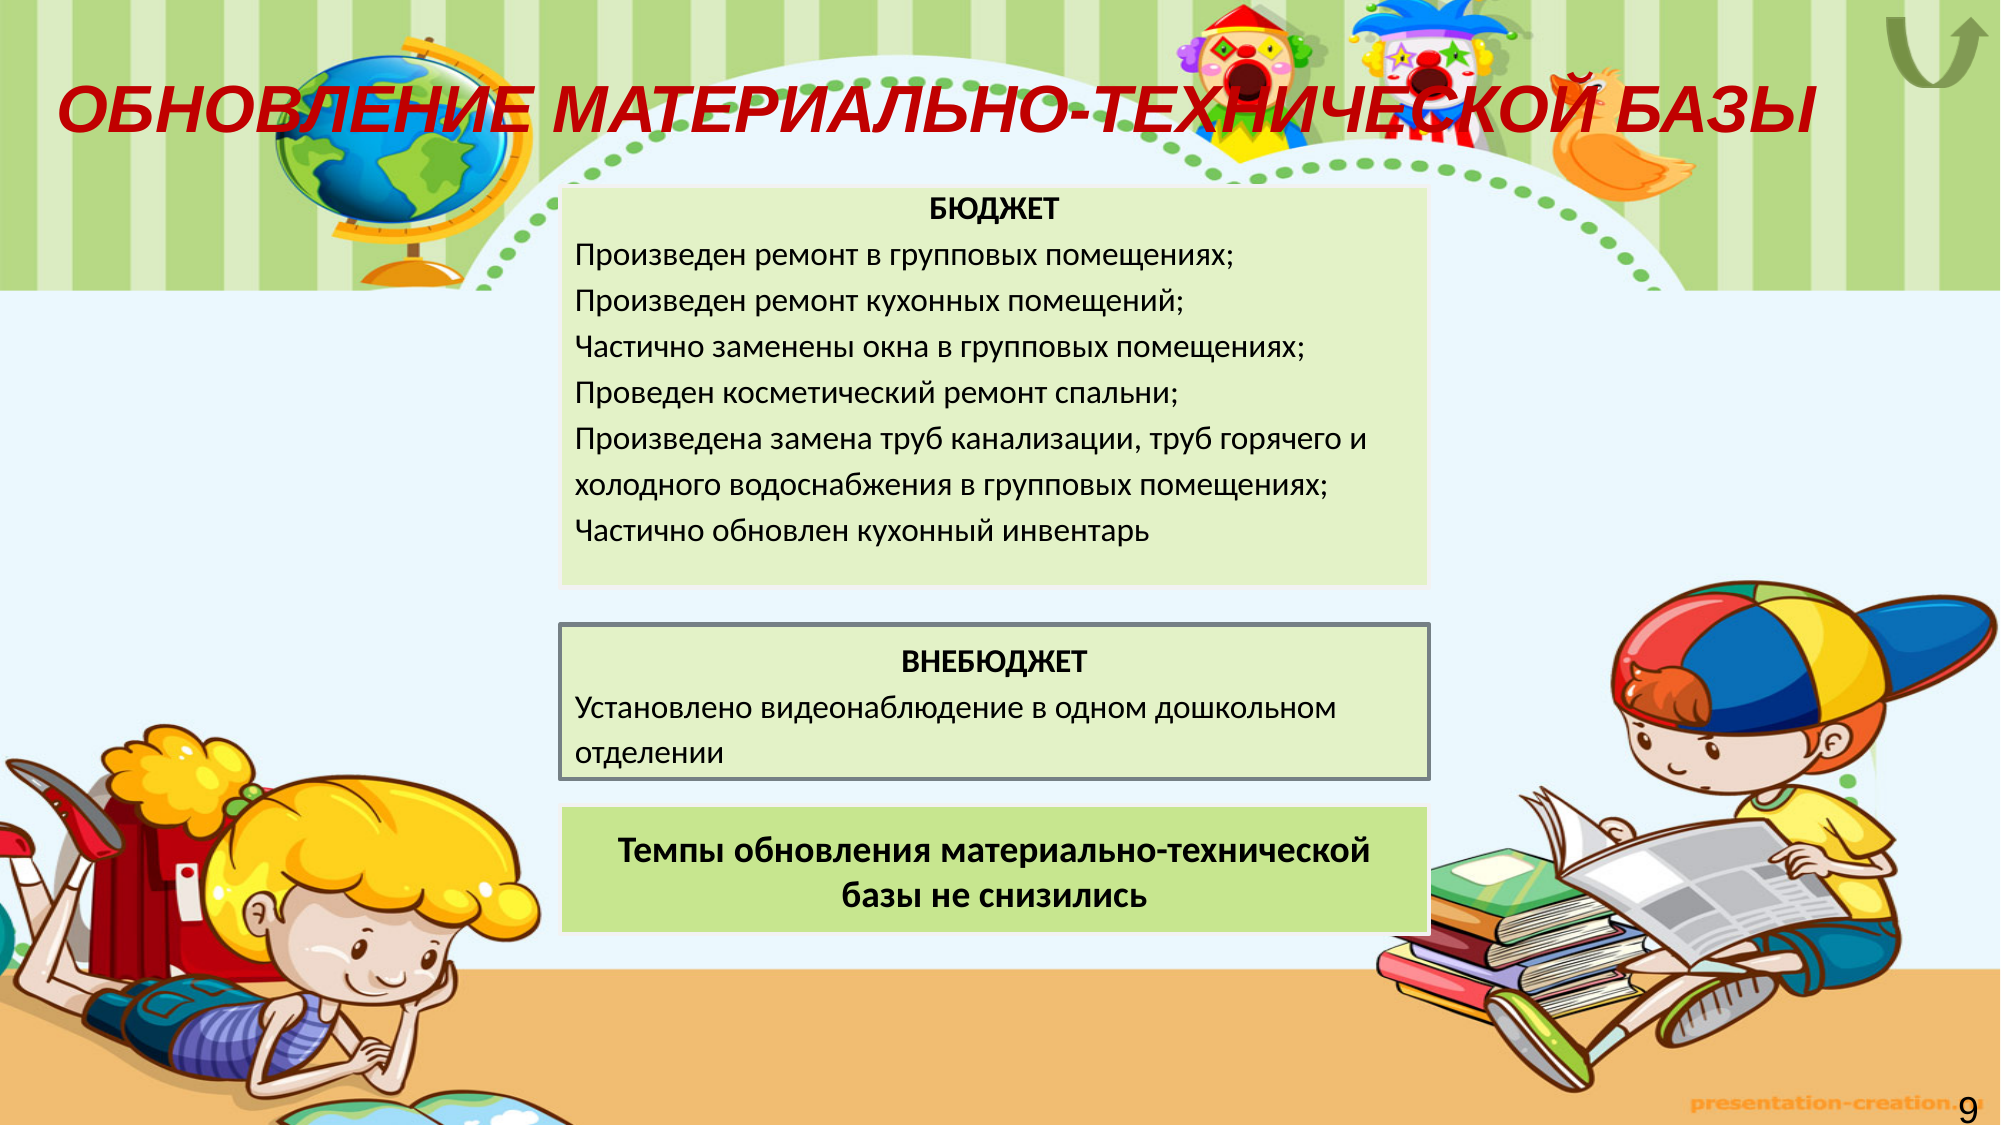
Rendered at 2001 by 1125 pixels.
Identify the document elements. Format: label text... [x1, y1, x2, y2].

text_box [4, 87, 1012, 148]
text_box ОБНОВЛЕНИЕ МАТЕРИАЛЬНО-ТЕХНИЧЕСКОЙ БАЗЫ [0, 46, 1990, 154]
picture [0, 0, 2001, 1125]
text_box ВНЕБЮДЖЕТ Установлено видеонаблюдение в одном дошкольном отделении [558, 622, 1431, 781]
text_box 9 [1943, 1078, 2000, 1125]
text_box БЮДЖЕТ Произведен ремонт в групповых помещениях; Произведен ремонт кухонных помещений; Частично заменены окна в групповых помещениях; Проведен косметический ремонт спальни; Произведена замена труб канализации, труб горячего и холодного водоснабжения в групповых помещениях; Частично обновлен кухонный инвентарь [558, 184, 1431, 590]
picture [491, 154, 501, 166]
text_box Темпы обновления материально-технической базы не снизились [558, 803, 1431, 936]
